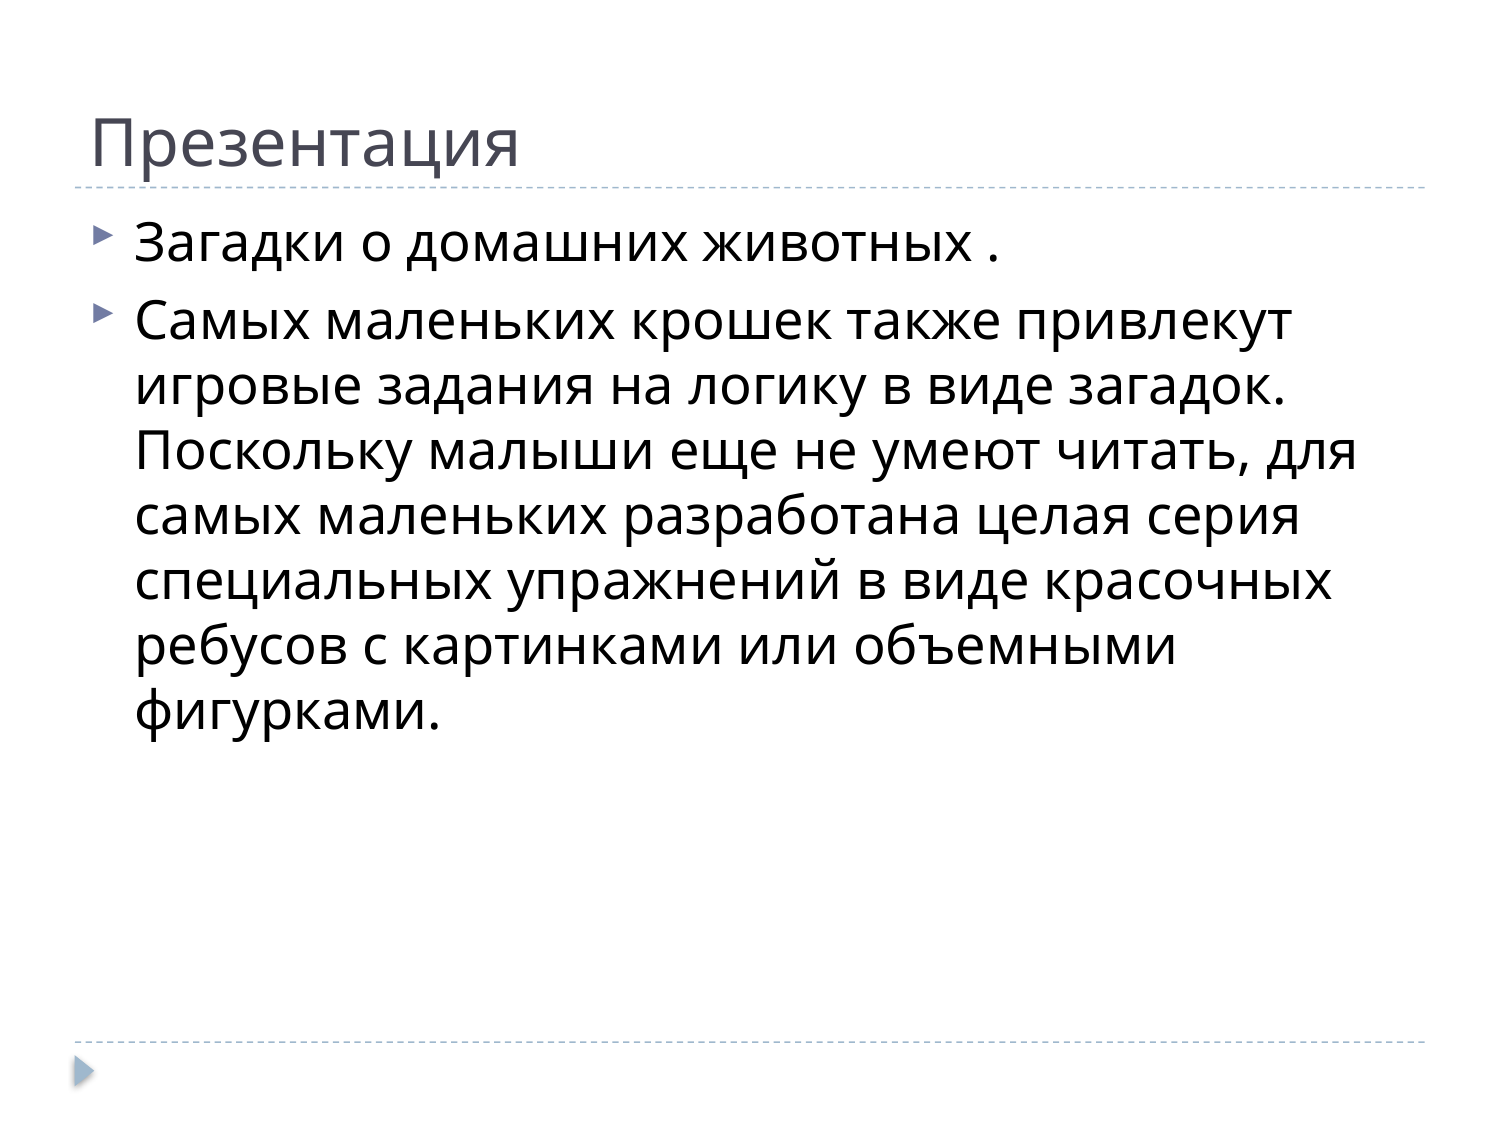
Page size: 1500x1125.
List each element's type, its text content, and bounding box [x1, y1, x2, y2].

title Презентация [75, 24, 1425, 188]
list Загадки о домашних животных . Самых маленьких крошек также привлекут игровые задания на логику в виде загадок. Поскольку малыши еще не умеют читать, для самых маленьких разработана целая серия специальных упражнений в виде красочных ребусов с картинками или объемными фигурками. [75, 200, 1425, 1010]
